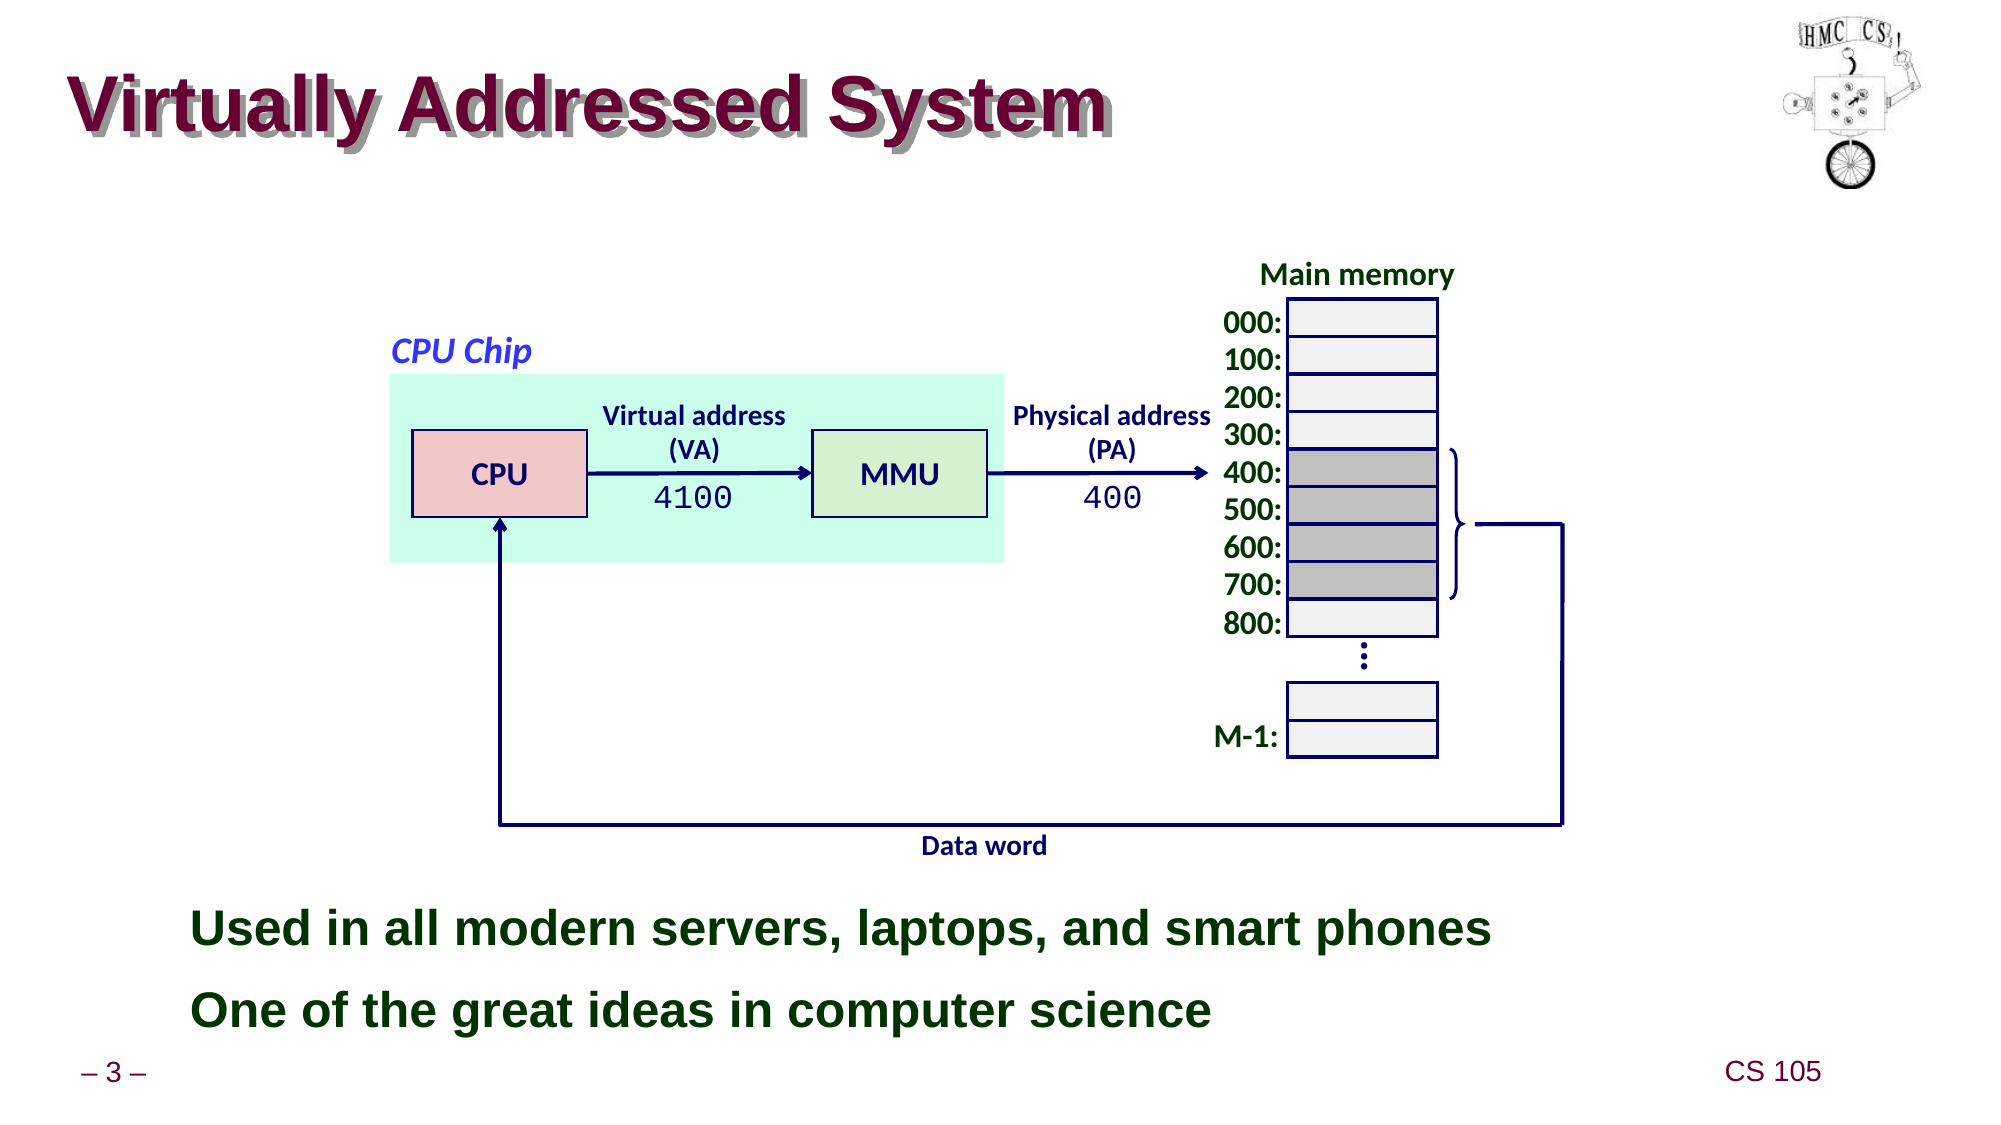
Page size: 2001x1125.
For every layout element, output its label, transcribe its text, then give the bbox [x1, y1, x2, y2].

picture [1783, 12, 1921, 189]
text_box 500: [1208, 485, 1298, 515]
text_box [1287, 373, 1438, 411]
list Used in all modern servers, laptops, and smart phones One of the great ideas in computer science [175, 892, 1938, 1100]
text_box 400: [1208, 448, 1298, 485]
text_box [748, 476, 799, 480]
text_box [389, 374, 1005, 563]
text_box [1298, 448, 1438, 486]
text_box 000: [1208, 298, 1287, 335]
text_box [1287, 336, 1438, 373]
text_box 100: [1208, 335, 1287, 373]
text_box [638, 474, 748, 480]
text_box MMU [812, 429, 988, 515]
text_box [1287, 411, 1438, 448]
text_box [499, 517, 1563, 826]
text_box 4100 [638, 482, 748, 515]
text_box [1298, 486, 1438, 515]
text_box [1449, 448, 1457, 515]
text_box CPU [412, 429, 588, 518]
text_box Main memory [1244, 249, 1470, 300]
text_box Virtual address (VA) [587, 390, 802, 472]
title Virtually Addressed System [66, 37, 1700, 175]
text_box 200: [1208, 373, 1287, 410]
text_box Physical address (PA) [998, 390, 1226, 475]
text_box CPU Chip [376, 324, 548, 380]
text_box [1287, 298, 1438, 336]
text_box 300: [1226, 410, 1287, 448]
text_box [588, 476, 638, 480]
text_box Data word [906, 834, 1063, 871]
text_box 400 [1067, 482, 1158, 515]
